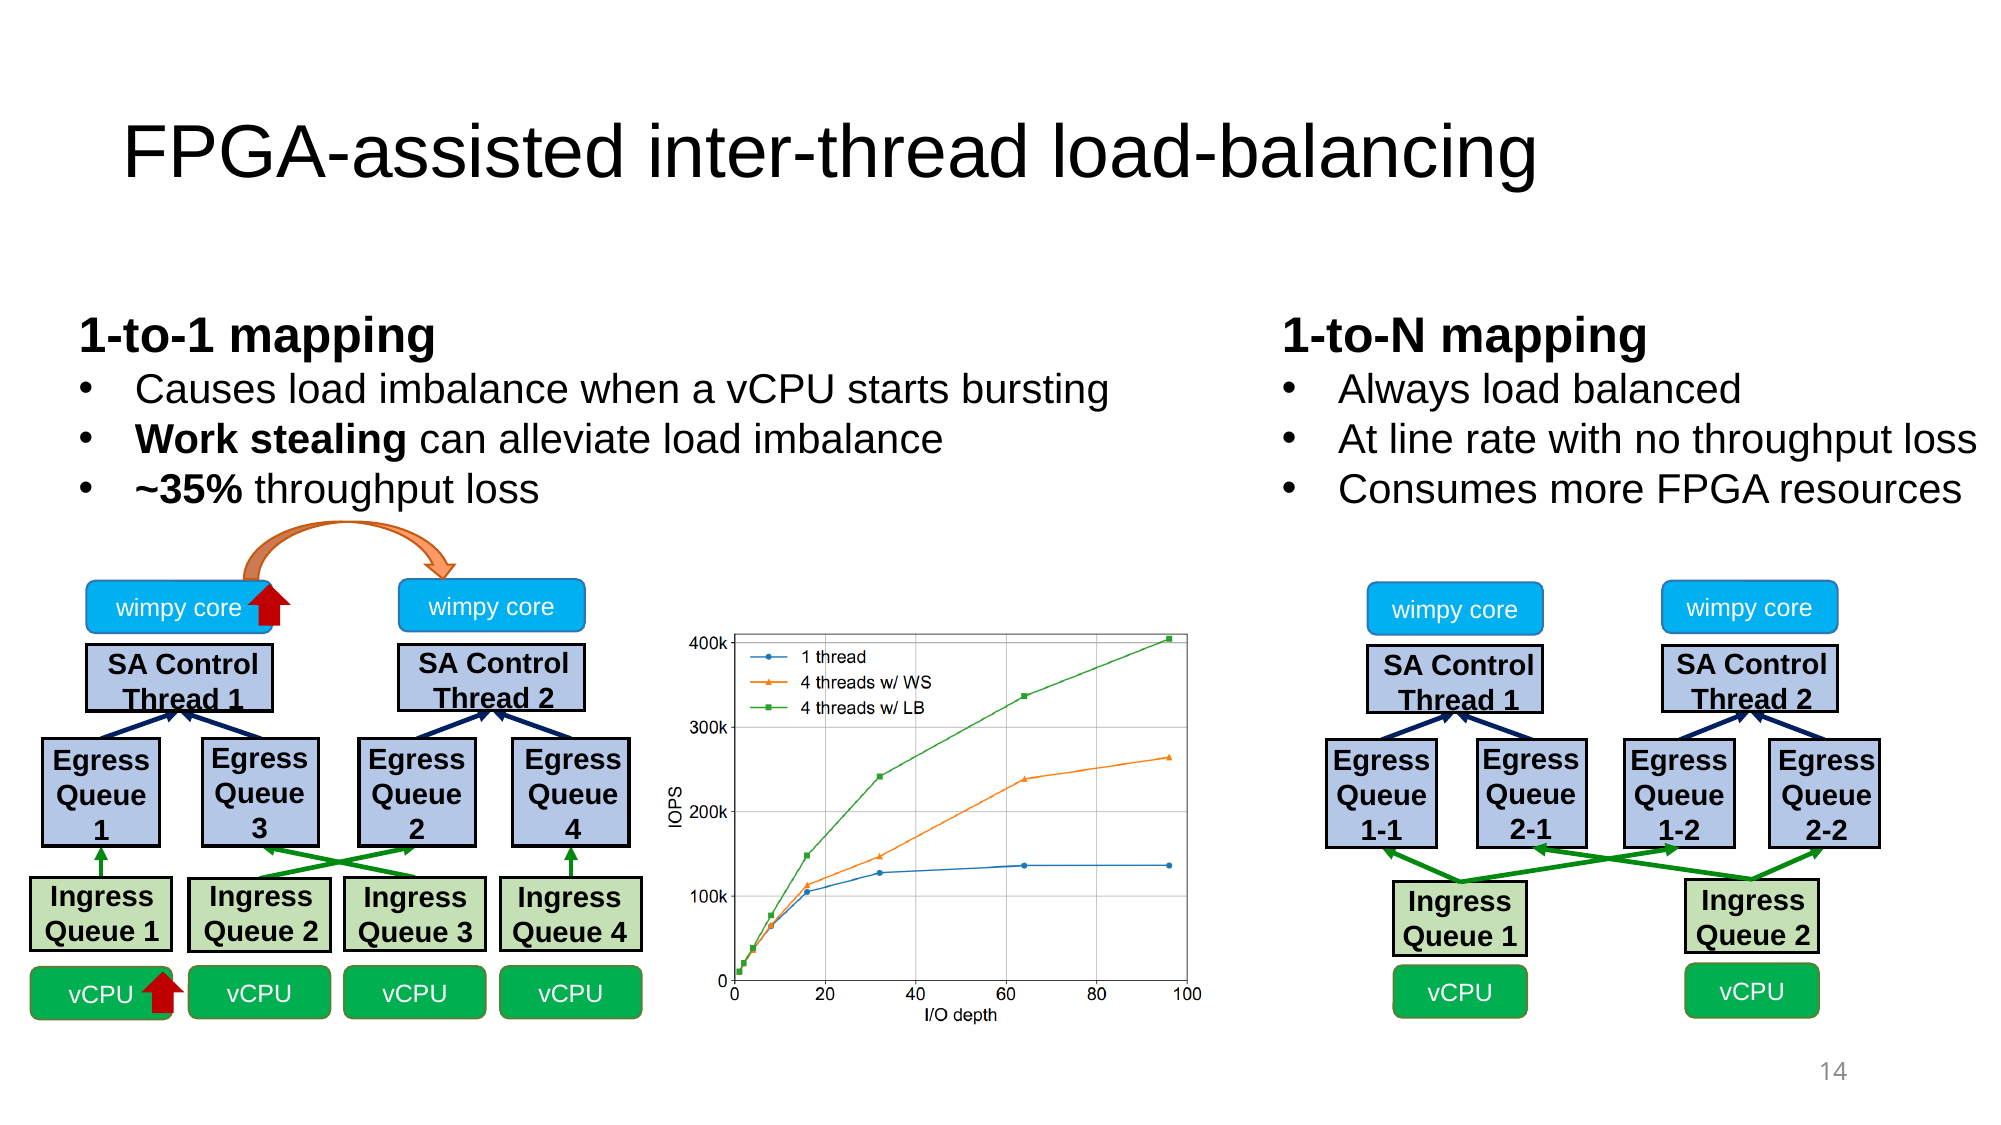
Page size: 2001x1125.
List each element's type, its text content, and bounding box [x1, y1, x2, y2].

slide_number 14 [1412, 1042, 1863, 1103]
text_box [242, 520, 457, 579]
text_box 1-to-N mapping Always load balanced At line rate with no throughput loss Consumes more FPGA resources [1267, 294, 2000, 520]
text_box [1315, 580, 1894, 1018]
picture [664, 630, 1202, 1028]
text_box 1-to-1 mapping Causes load imbalance when a vCPU starts bursting Work stealing can alleviate load imbalance ~35% throughput loss [63, 294, 1184, 520]
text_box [24, 579, 648, 1020]
text_box FPGA-assisted inter-thread load-balancing [107, 44, 1894, 263]
